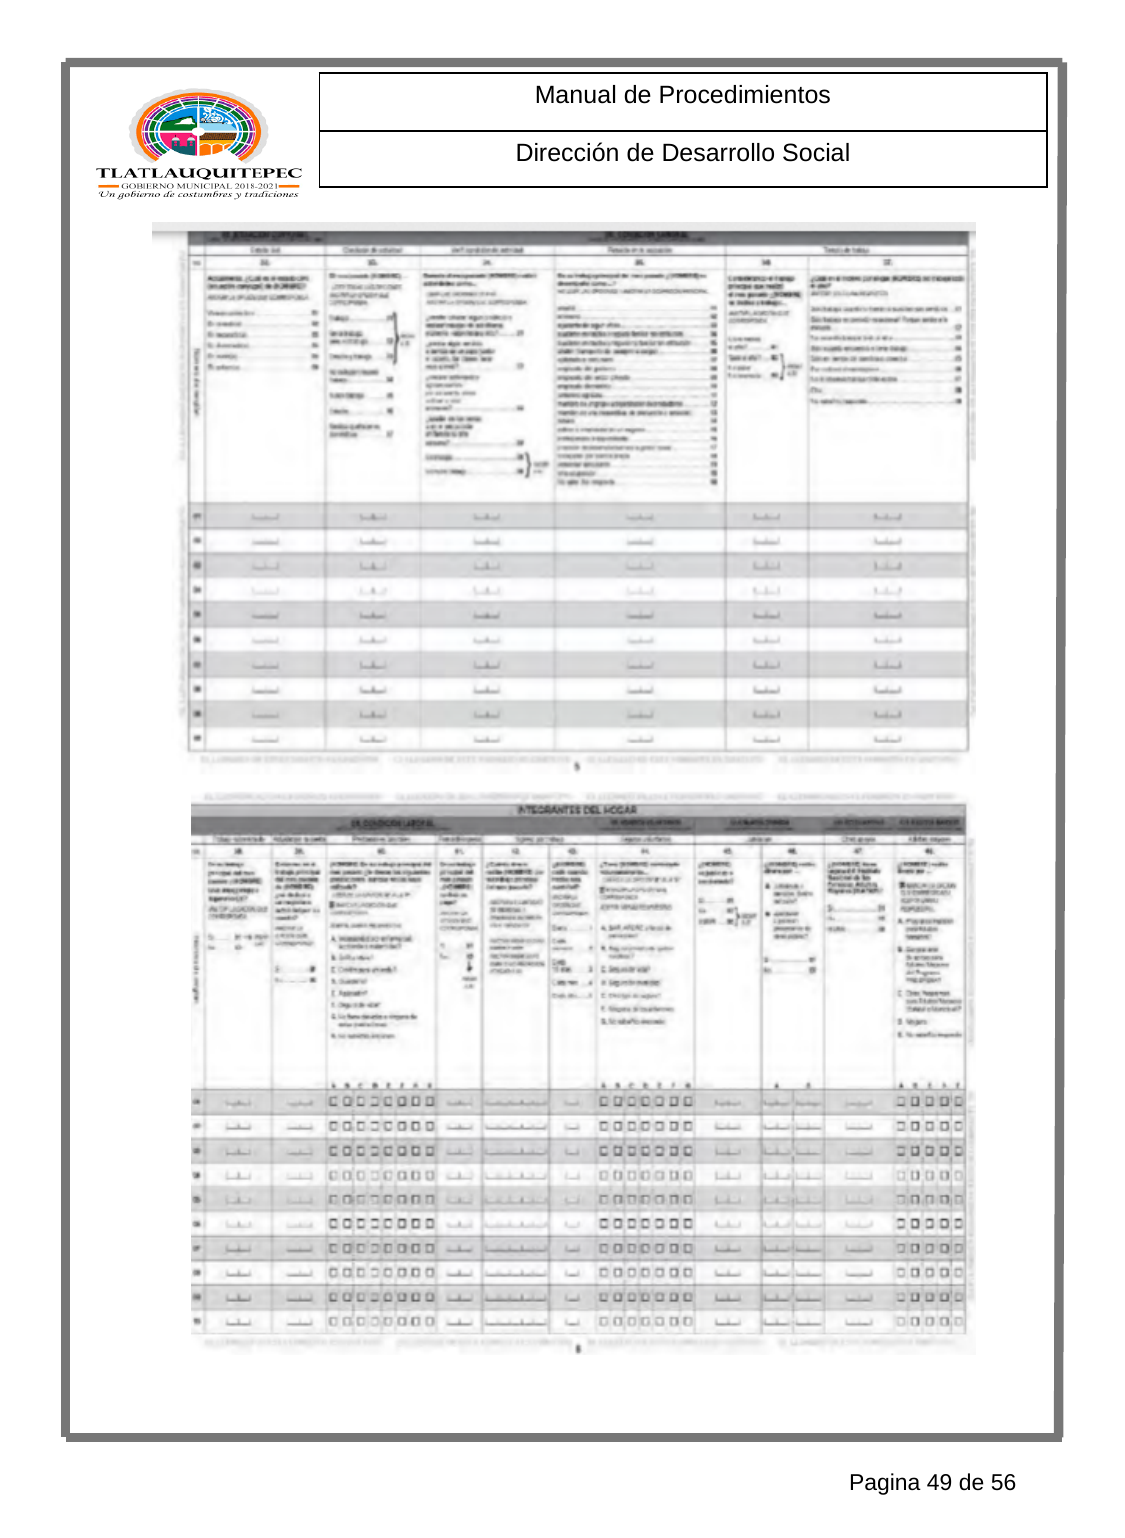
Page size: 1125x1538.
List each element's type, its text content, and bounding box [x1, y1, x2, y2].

table_header Pagina 49 de 56 [835, 1463, 1064, 1520]
picture [88, 74, 309, 214]
picture [191, 788, 976, 1356]
table_header Manual de Procedimientos [320, 74, 1046, 130]
picture [152, 222, 977, 776]
table_cell Dirección de Desarrollo Social [320, 132, 1046, 186]
